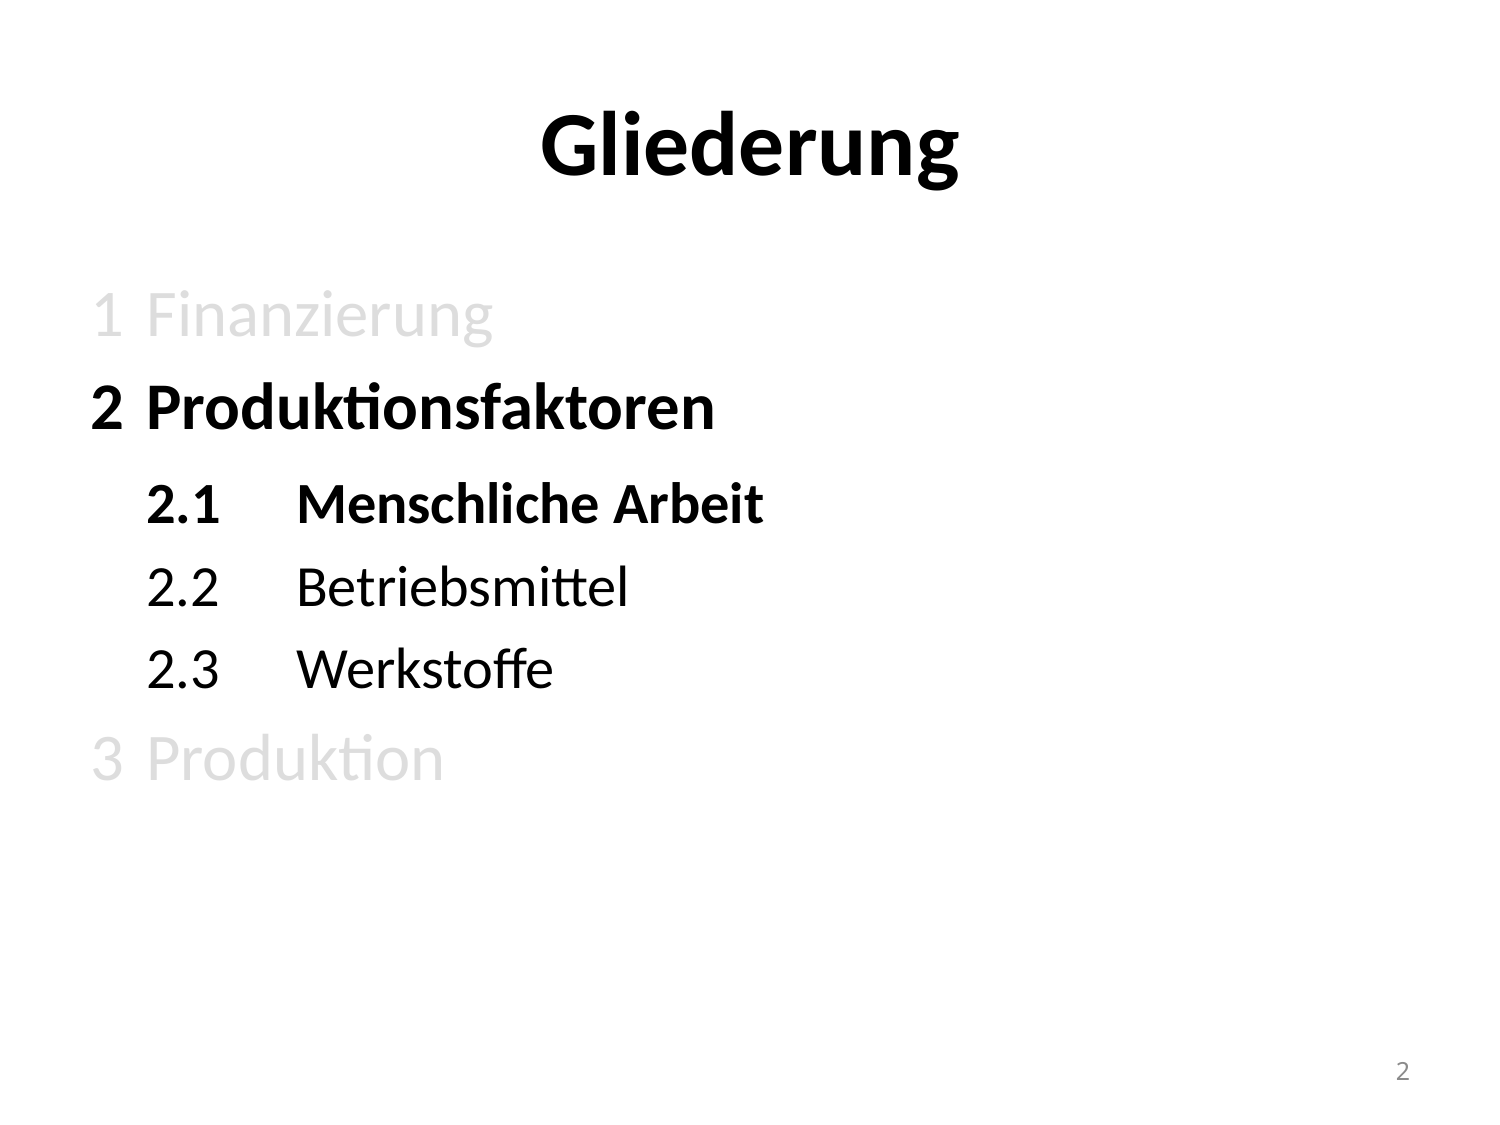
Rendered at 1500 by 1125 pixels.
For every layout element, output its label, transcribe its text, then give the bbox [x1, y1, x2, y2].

list 1 Finanzierung Produktionsfaktoren 2.1 Menschliche Arbeit 2.2 Betriebsmittel 2.3 Werkstoffe 3 Produktion [75, 262, 1425, 1005]
title Gliederung [75, 45, 1425, 233]
slide_number 2 [1074, 1042, 1425, 1103]
